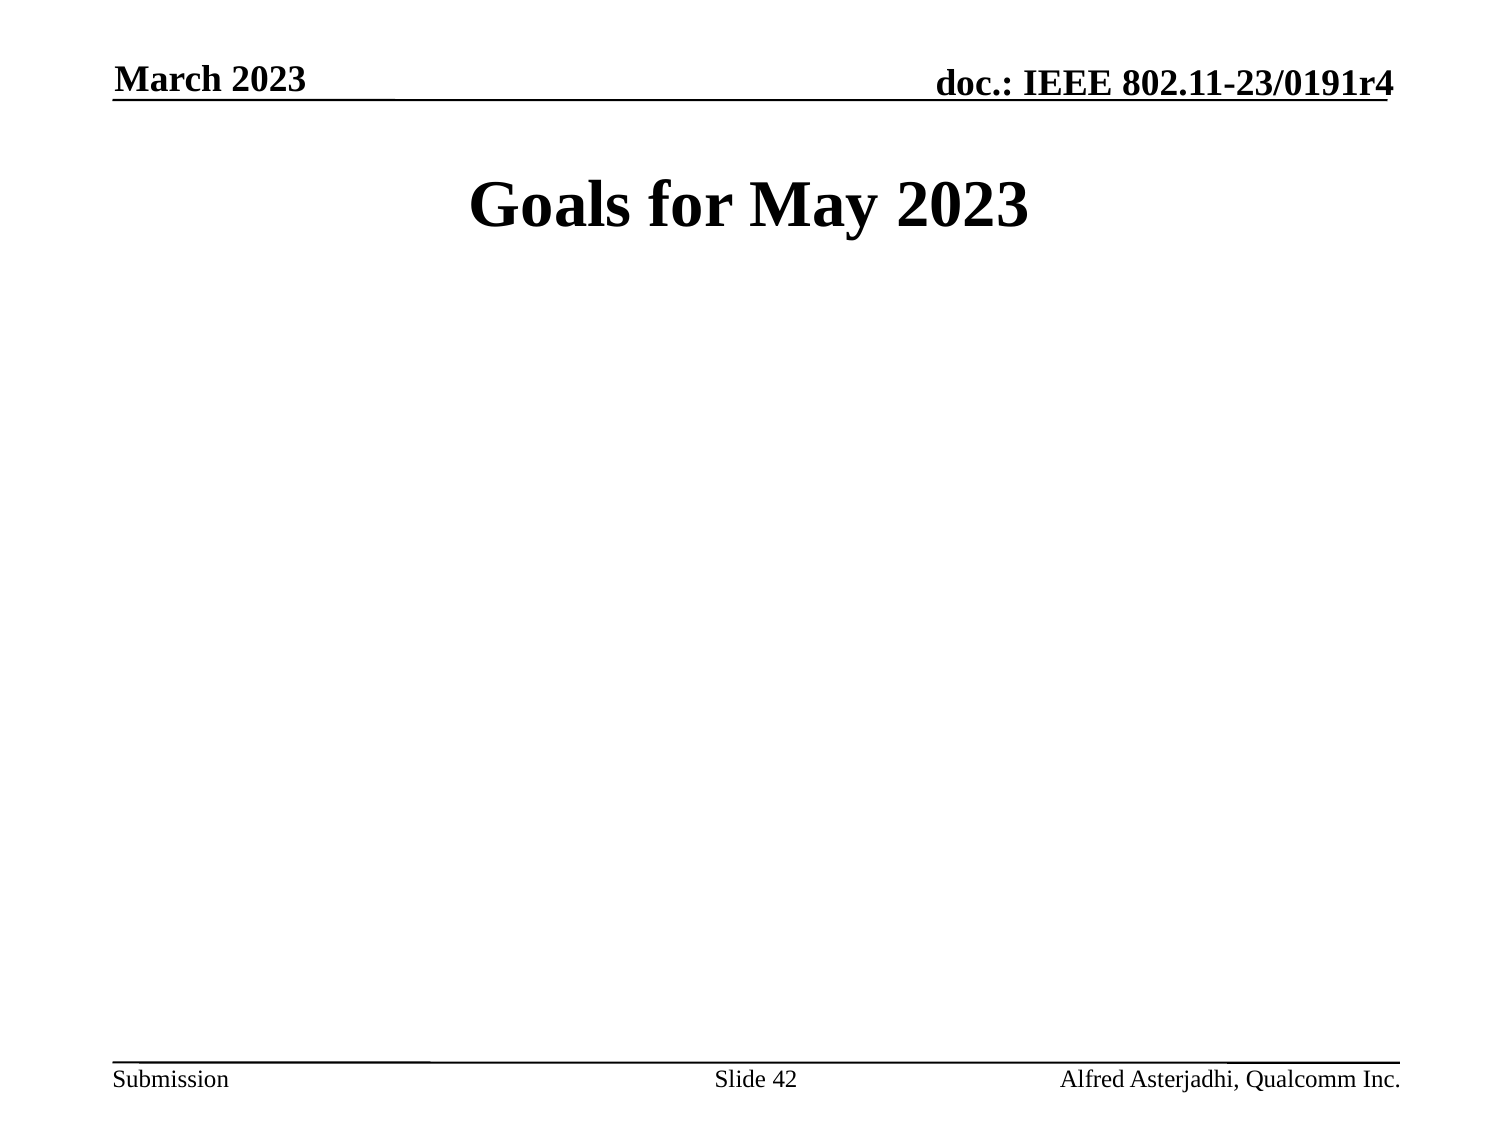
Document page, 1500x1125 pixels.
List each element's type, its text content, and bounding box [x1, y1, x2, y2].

footer Alfred Asterjadhi, Qualcomm Inc. [878, 1061, 1402, 1093]
slide_number Slide 42 [712, 1061, 800, 1123]
title Goals for May 2023 [112, 112, 1388, 288]
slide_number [114, 54, 423, 100]
